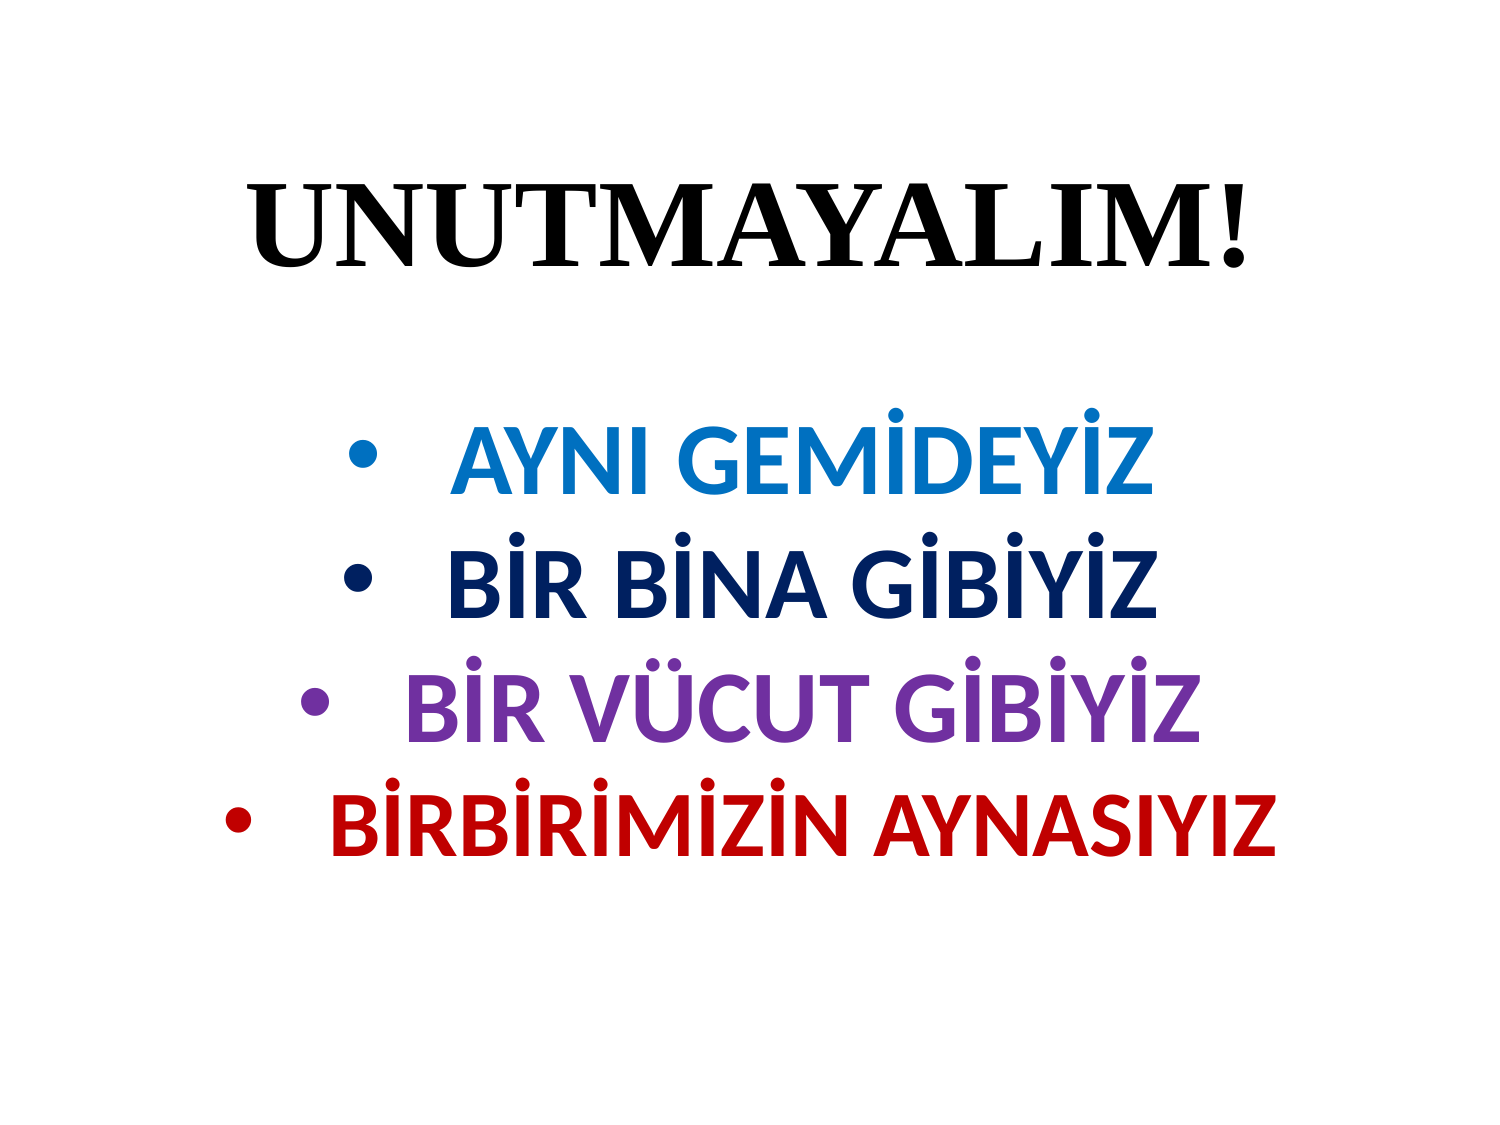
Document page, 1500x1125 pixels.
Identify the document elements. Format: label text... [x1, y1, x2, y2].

text_box UNUTMAYALIM! [185, 162, 1314, 272]
text_box AYNI GEMİDEYİZ BİR BİNA GİBİYİZ BİR VÜCUT GİBİYİZ BİRBİRİMİZİN AYNASIYIZ [20, 295, 1480, 972]
